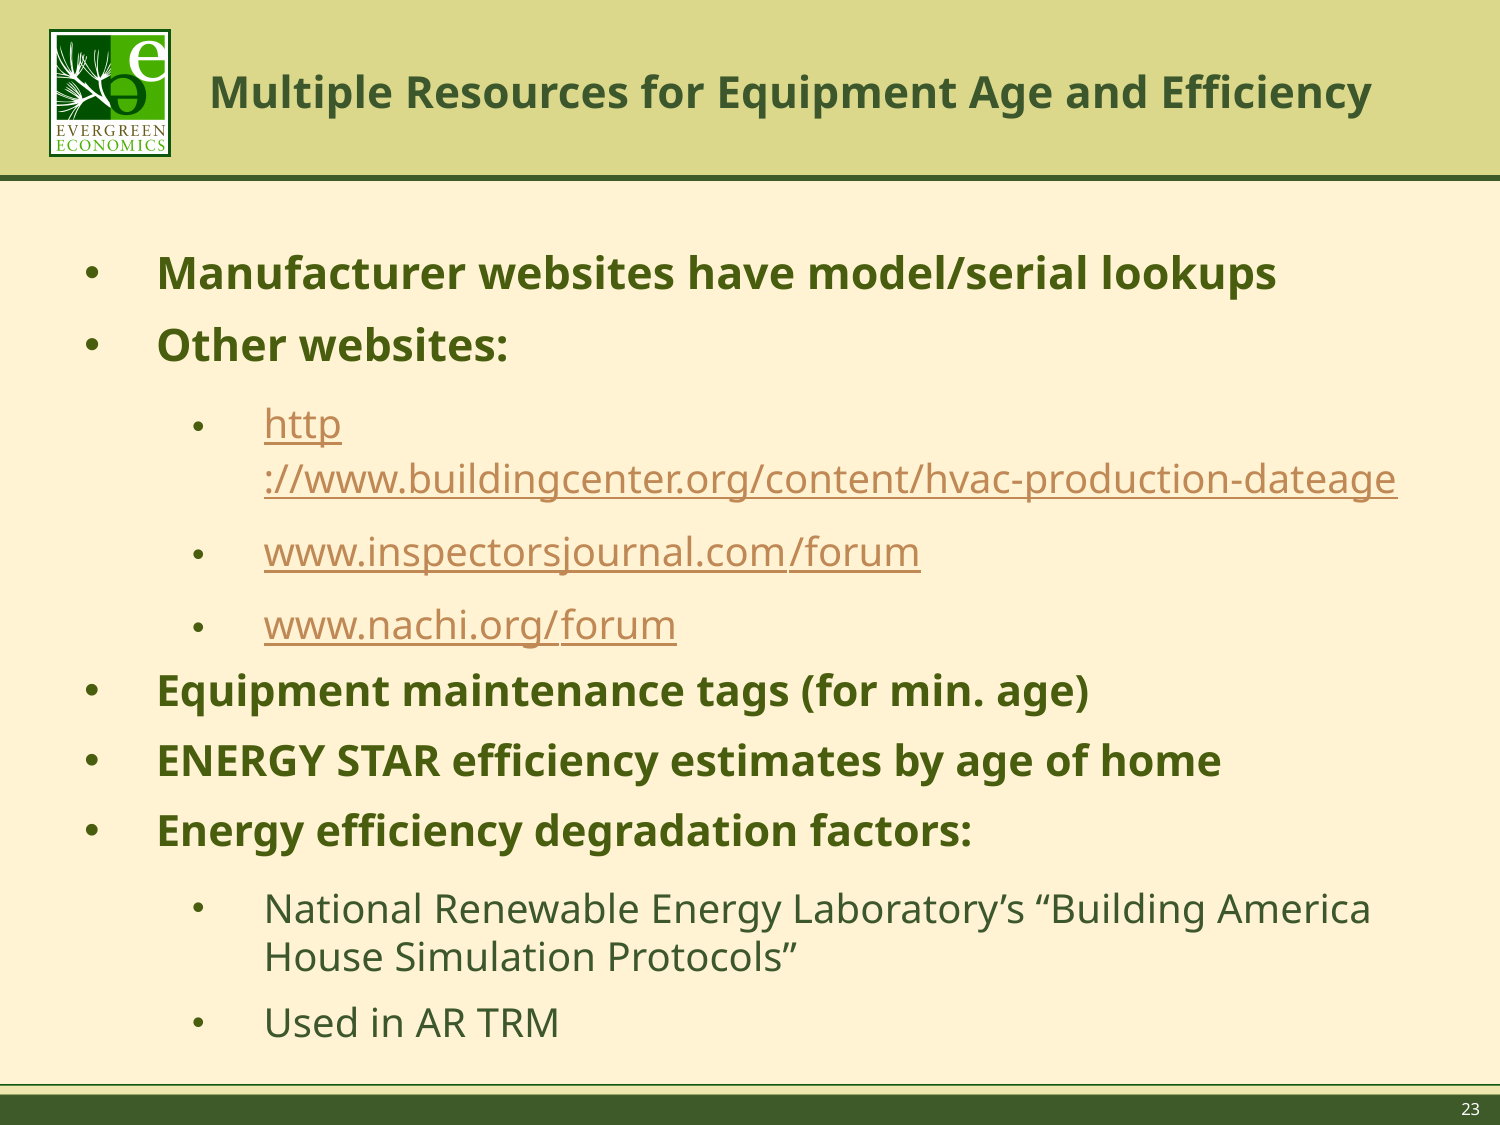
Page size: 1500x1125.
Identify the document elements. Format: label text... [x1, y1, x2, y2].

list Manufacturer websites have model/serial lookups Other websites: http://www.buildingcenter.org/content/hvac-production-dateage www.inspectorsjournal.com/forum www.nachi.org/forum Equipment maintenance tags (for min. age) ENERGY STAR efficiency estimates by age of home Energy efficiency degradation factors: National Renewable Energy Laboratory’s “Building America House Simulation Protocols” Used in AR TRM [69, 237, 1420, 1055]
slide_number 23 [1361, 1091, 1496, 1125]
title Multiple Resources for Equipment Age and Efficiency [193, 38, 1421, 145]
picture [51, 32, 168, 154]
